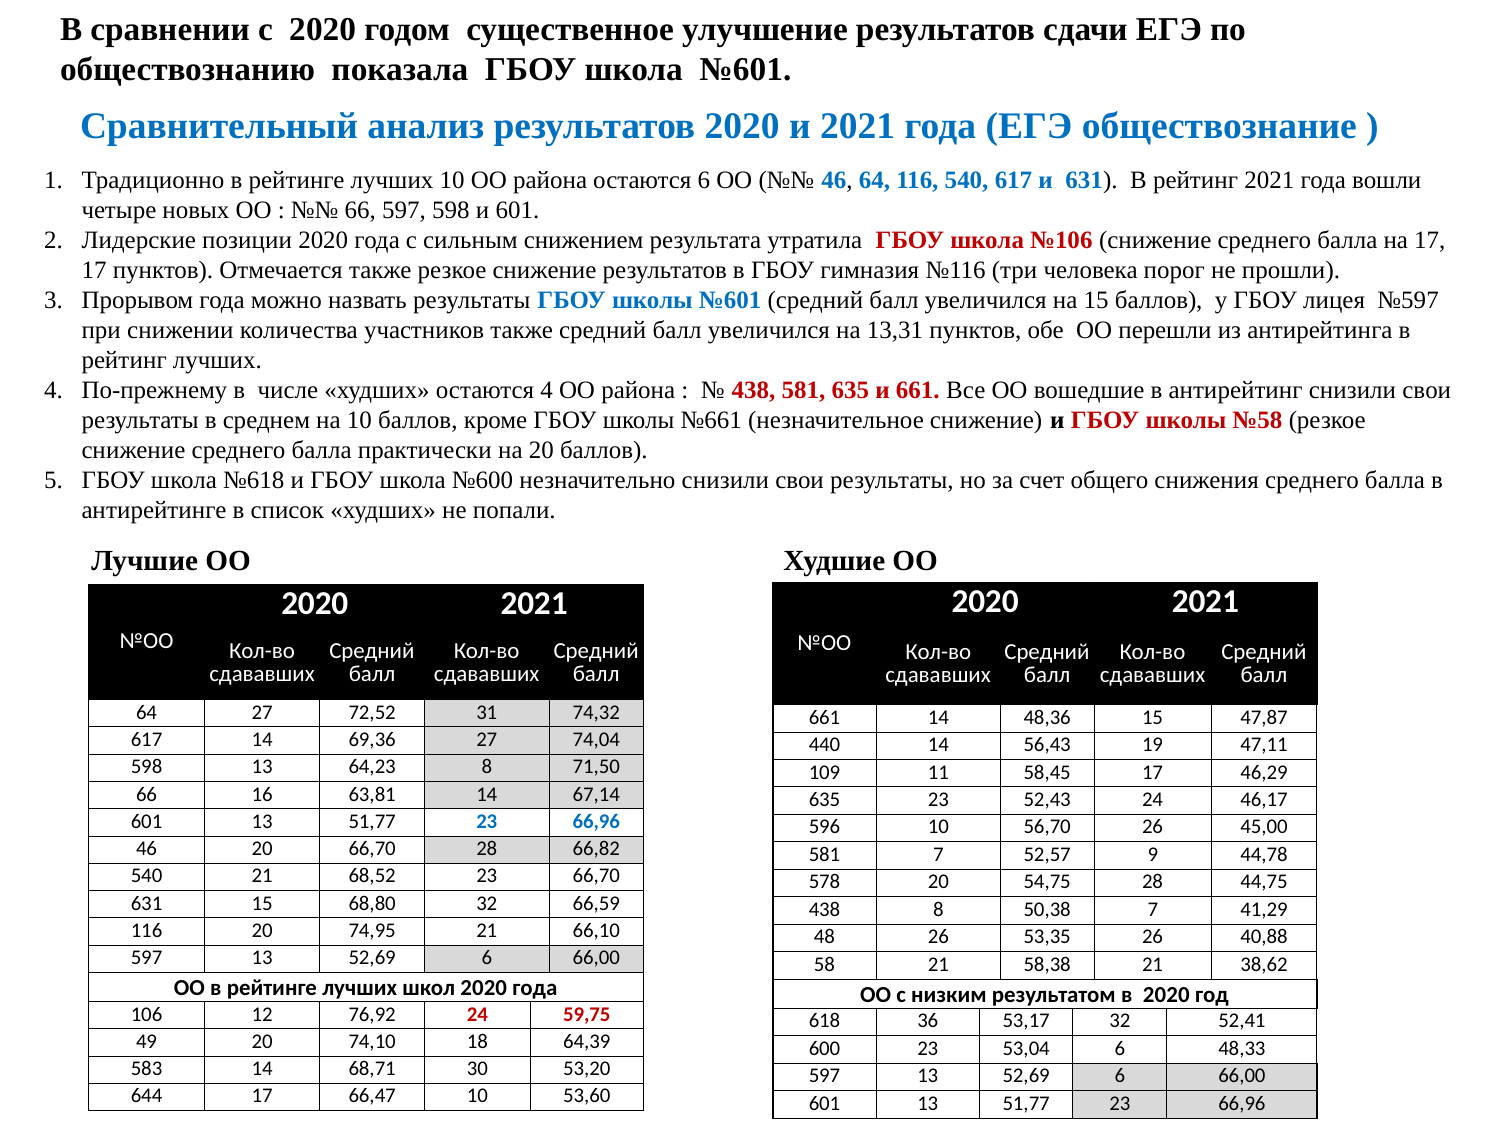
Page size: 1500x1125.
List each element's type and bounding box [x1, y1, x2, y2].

table_cell [89, 782, 204, 808]
table_cell [89, 918, 204, 945]
table_cell [877, 1091, 979, 1118]
table_cell [320, 837, 424, 863]
table_cell [89, 973, 643, 1001]
table_cell [320, 809, 424, 836]
table_cell [550, 891, 643, 917]
table_cell [1167, 1064, 1316, 1090]
table_cell [774, 897, 876, 924]
table_cell [1095, 952, 1211, 979]
text_box [45, 0, 1500, 154]
table_cell [1167, 1091, 1316, 1118]
table_cell [425, 891, 549, 917]
table_cell [1001, 952, 1094, 979]
table_cell [205, 809, 319, 836]
table_cell [1212, 925, 1316, 951]
table_cell [1001, 925, 1094, 951]
table_cell [425, 700, 549, 726]
table_cell [320, 782, 424, 808]
table_header [877, 584, 1094, 624]
table_cell [774, 952, 876, 979]
table_cell [550, 782, 643, 808]
table_cell [1095, 925, 1211, 951]
table_cell [774, 980, 1316, 1008]
table_cell [205, 626, 643, 699]
table_cell [1212, 787, 1316, 814]
table_cell [877, 1064, 979, 1090]
text_box [29, 156, 1483, 531]
table_cell [89, 809, 204, 836]
table_header [89, 586, 643, 699]
table_cell [1095, 842, 1211, 869]
table_cell [1095, 787, 1211, 814]
table_cell [425, 1002, 530, 1028]
table_cell [877, 870, 1000, 896]
table_cell [205, 727, 319, 754]
table_cell [877, 787, 1000, 814]
table_cell [980, 1091, 1072, 1118]
table_cell [877, 897, 1000, 924]
table_cell [1212, 625, 1316, 704]
table_cell [1212, 733, 1316, 759]
table_cell [425, 755, 549, 781]
table_cell [425, 1057, 530, 1083]
table_cell [1095, 815, 1211, 841]
table_cell [89, 1002, 204, 1028]
table_cell [320, 1057, 424, 1083]
text_box [768, 533, 1247, 584]
table_cell [320, 700, 424, 726]
table_cell [1095, 733, 1211, 759]
table_cell [774, 815, 876, 841]
table_cell [877, 733, 1000, 759]
table_cell [1212, 842, 1316, 869]
table_cell [550, 864, 643, 890]
table_header [774, 584, 876, 704]
table_cell [1001, 705, 1094, 732]
table_cell [774, 842, 876, 869]
table_cell [89, 864, 204, 890]
table_cell [1095, 705, 1211, 732]
table_cell [774, 1091, 876, 1118]
table_cell [1212, 760, 1316, 786]
table_cell [1095, 760, 1211, 786]
table_cell [425, 864, 549, 890]
table_cell [1073, 1036, 1166, 1063]
table_cell [1212, 952, 1316, 979]
table_header [1095, 584, 1316, 624]
table_cell [877, 952, 1000, 979]
table_cell [425, 782, 549, 808]
table_cell [774, 705, 876, 732]
table_cell [205, 918, 319, 945]
table_cell [1001, 842, 1094, 869]
table_cell [550, 946, 643, 972]
table_cell [877, 815, 1000, 841]
table_cell [89, 837, 204, 863]
table_cell [205, 837, 319, 863]
table_cell [320, 1002, 424, 1028]
table_cell [205, 864, 319, 890]
table_cell [1073, 1009, 1166, 1035]
table_cell [205, 1002, 319, 1028]
table_cell [774, 1064, 876, 1090]
table_cell [205, 891, 319, 917]
table_cell [1001, 870, 1094, 896]
table_cell [89, 1084, 204, 1110]
table_cell [774, 733, 876, 759]
table_cell [205, 1057, 319, 1083]
table_cell [531, 1002, 643, 1028]
table_cell [550, 727, 643, 754]
table_cell [774, 1009, 876, 1035]
table_cell [877, 625, 1000, 704]
table_cell [774, 760, 876, 786]
table_cell [1001, 625, 1094, 704]
table_cell [980, 1036, 1072, 1063]
table_cell [89, 1029, 204, 1056]
table_cell [877, 1009, 979, 1035]
table_cell [1001, 897, 1094, 924]
table_cell [531, 1057, 643, 1083]
table_cell [1073, 1064, 1166, 1090]
table_cell [550, 837, 643, 863]
table_cell [1212, 815, 1316, 841]
table_cell [1167, 1009, 1316, 1035]
table_cell [205, 700, 319, 726]
table_cell [320, 1029, 424, 1056]
table_cell [205, 1029, 319, 1056]
table_cell [877, 760, 1000, 786]
table_cell [320, 864, 424, 890]
table_cell [980, 1009, 1072, 1035]
table_cell [1212, 870, 1316, 896]
table_cell [877, 925, 1000, 951]
table_cell [89, 1057, 204, 1083]
table_cell [1095, 897, 1211, 924]
table_cell [1001, 760, 1094, 786]
table_cell [89, 946, 204, 972]
table_cell [1001, 733, 1094, 759]
table_cell [89, 727, 204, 754]
table_cell [425, 809, 549, 836]
table_cell [89, 700, 204, 726]
table_cell [89, 755, 204, 781]
table_cell [425, 1029, 530, 1056]
table_cell [1212, 897, 1316, 924]
table_cell [205, 1084, 319, 1110]
table_cell [1073, 1091, 1166, 1118]
table_cell [205, 946, 319, 972]
table_cell [205, 755, 319, 781]
text_box [76, 534, 555, 584]
table_cell [320, 891, 424, 917]
table_cell [1001, 815, 1094, 841]
table_cell [774, 925, 876, 951]
table_cell [320, 755, 424, 781]
table_cell [425, 1084, 530, 1110]
table_cell [550, 755, 643, 781]
table_cell [531, 1084, 643, 1110]
table_cell [877, 705, 1000, 732]
table_cell [980, 1064, 1072, 1090]
table_cell [1095, 870, 1211, 896]
table_cell [1095, 625, 1211, 704]
table_cell [550, 809, 643, 836]
table_cell [1167, 1036, 1316, 1063]
table_cell [320, 918, 424, 945]
table_cell [774, 870, 876, 896]
table_cell [320, 727, 424, 754]
table_cell [774, 787, 876, 814]
table_cell [425, 727, 549, 754]
table_cell [425, 918, 549, 945]
table_cell [774, 1036, 876, 1063]
table_cell [877, 842, 1000, 869]
table_cell [425, 837, 549, 863]
table_cell [877, 1036, 979, 1063]
table_cell [320, 1084, 424, 1110]
table_cell [550, 918, 643, 945]
table_cell [205, 782, 319, 808]
table_cell [1001, 787, 1094, 814]
table_cell [425, 946, 549, 972]
table_cell [531, 1029, 643, 1056]
table_cell [550, 700, 643, 726]
table_cell [89, 891, 204, 917]
table_cell [320, 946, 424, 972]
table_cell [1212, 705, 1316, 732]
